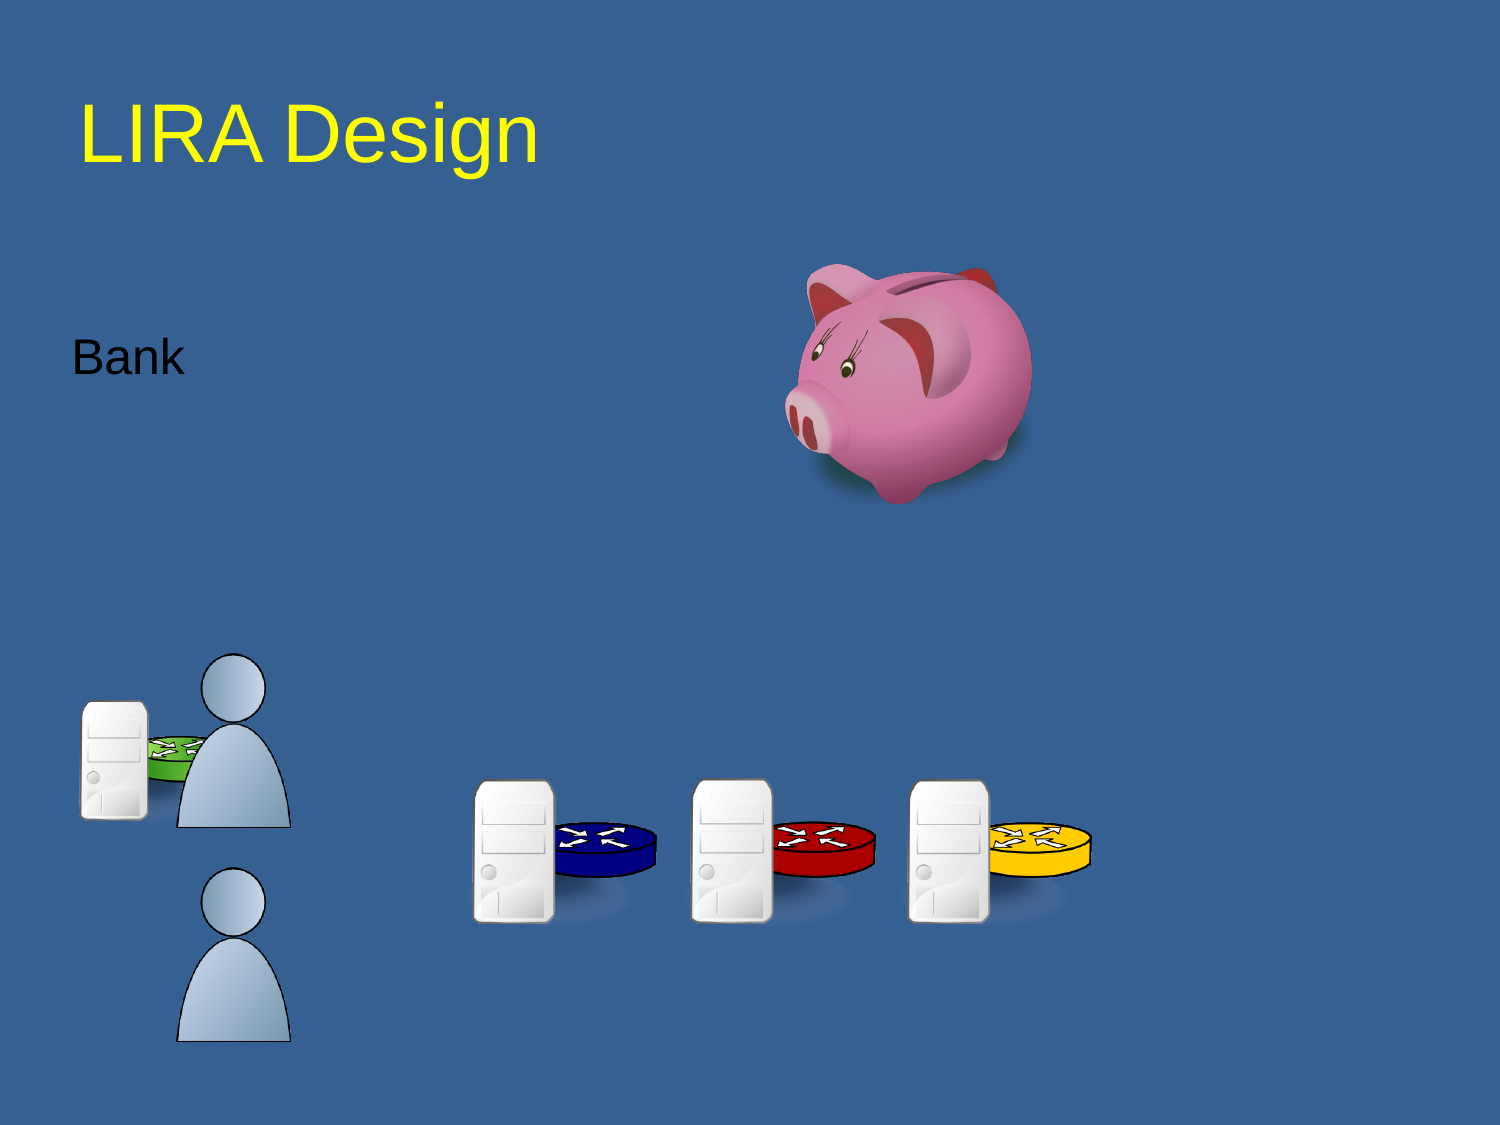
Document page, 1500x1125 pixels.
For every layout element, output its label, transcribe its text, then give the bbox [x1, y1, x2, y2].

picture [463, 779, 657, 929]
text_box LIRA Design [78, 67, 1429, 190]
picture [898, 779, 1093, 929]
text_box Bank [71, 324, 730, 1068]
picture [72, 653, 291, 828]
picture [175, 867, 291, 1043]
picture [680, 778, 876, 929]
picture [785, 264, 1032, 504]
